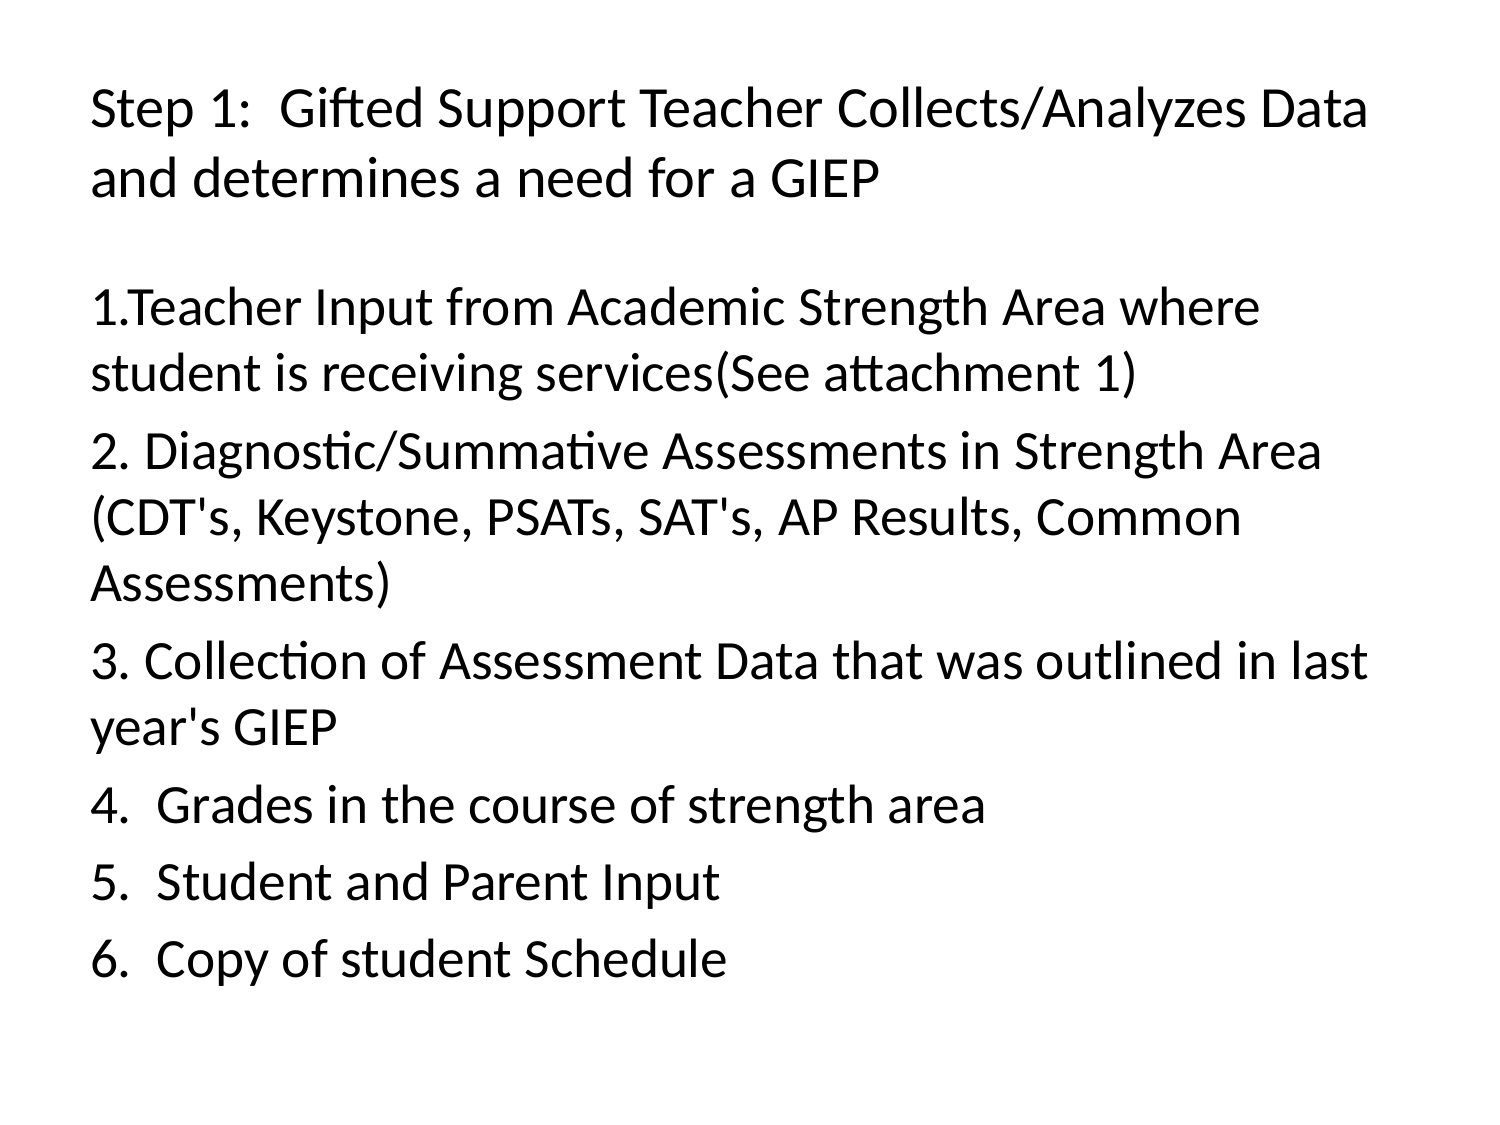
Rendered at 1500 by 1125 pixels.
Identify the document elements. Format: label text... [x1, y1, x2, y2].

list 1.Teacher Input from Academic Strength Area where student is receiving services(See attachment 1) 2. Diagnostic/Summative Assessments in Strength Area (CDT's, Keystone, PSATs, SAT's, AP Results, Common Assessments) 3. Collection of Assessment Data that was outlined in last year's GIEP 4. Grades in the course of strength area 5. Student and Parent Input 6. Copy of student Schedule [75, 262, 1425, 1005]
title Step 1: Gifted Support Teacher Collects/Analyzes Data and determines a need for a GIEP [75, 45, 1425, 233]
